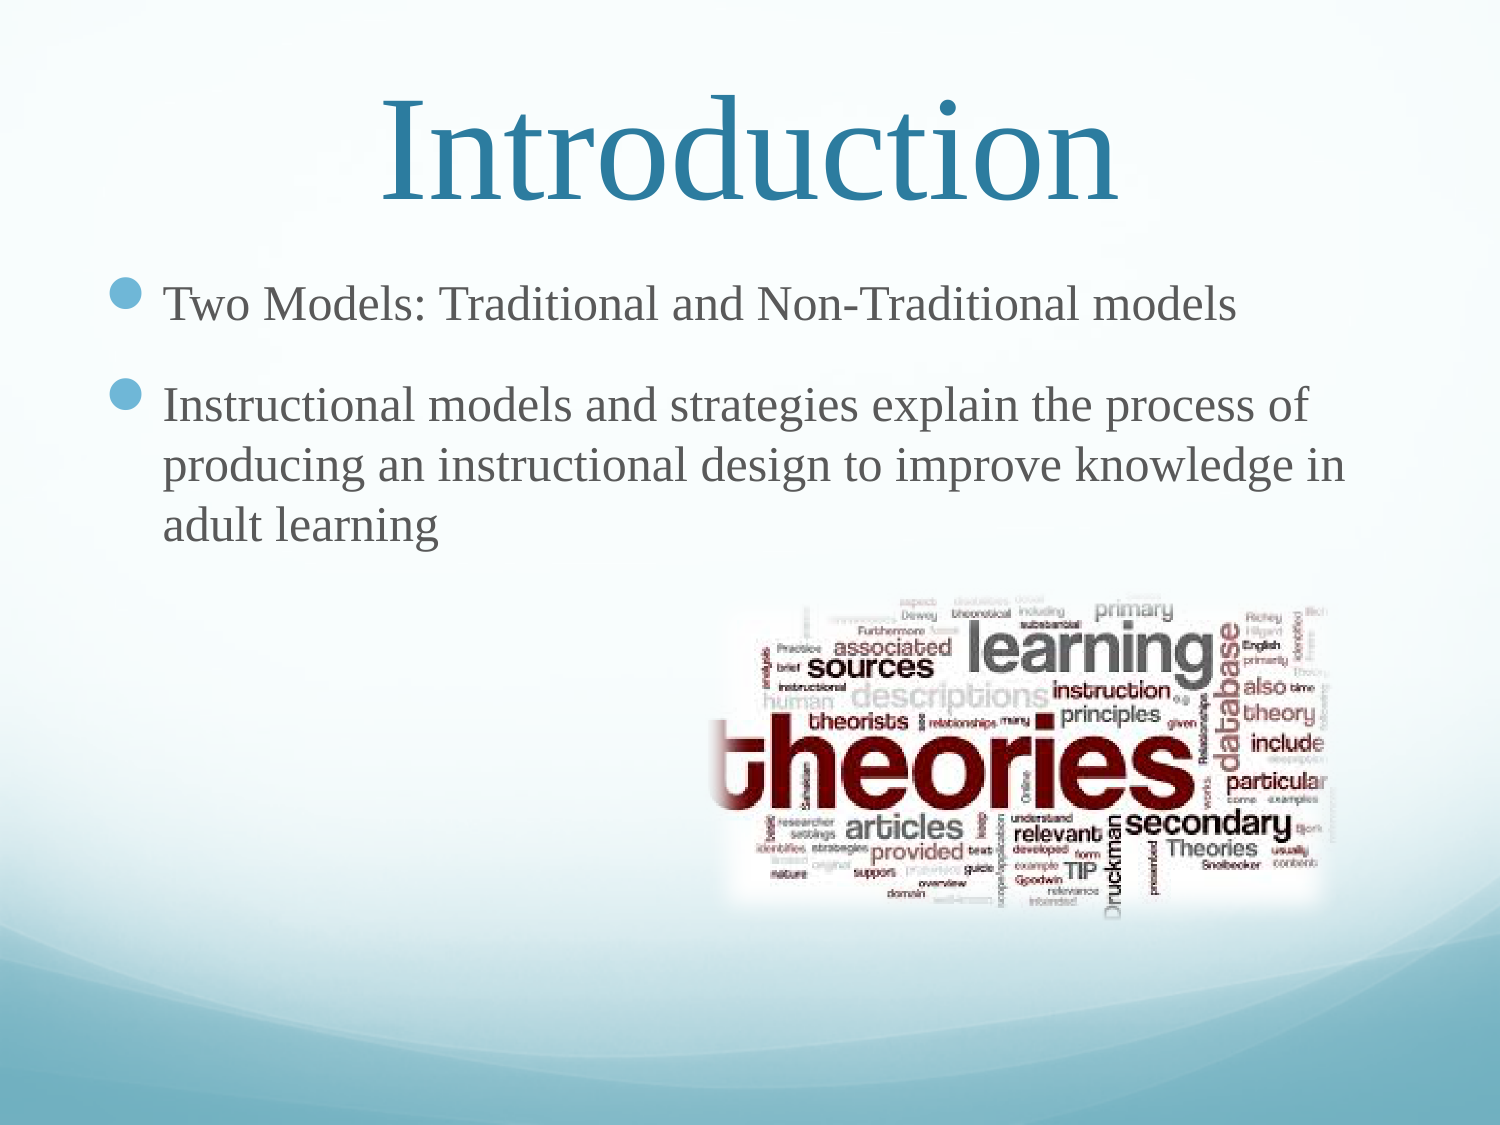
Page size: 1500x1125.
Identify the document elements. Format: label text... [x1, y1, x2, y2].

picture [703, 585, 1344, 929]
list Two Models: Traditional and Non-Traditional models Instructional models and strategies explain the process of producing an instructional design to improve knowledge in adult learning [90, 262, 1410, 609]
title Introduction [90, 17, 1410, 237]
